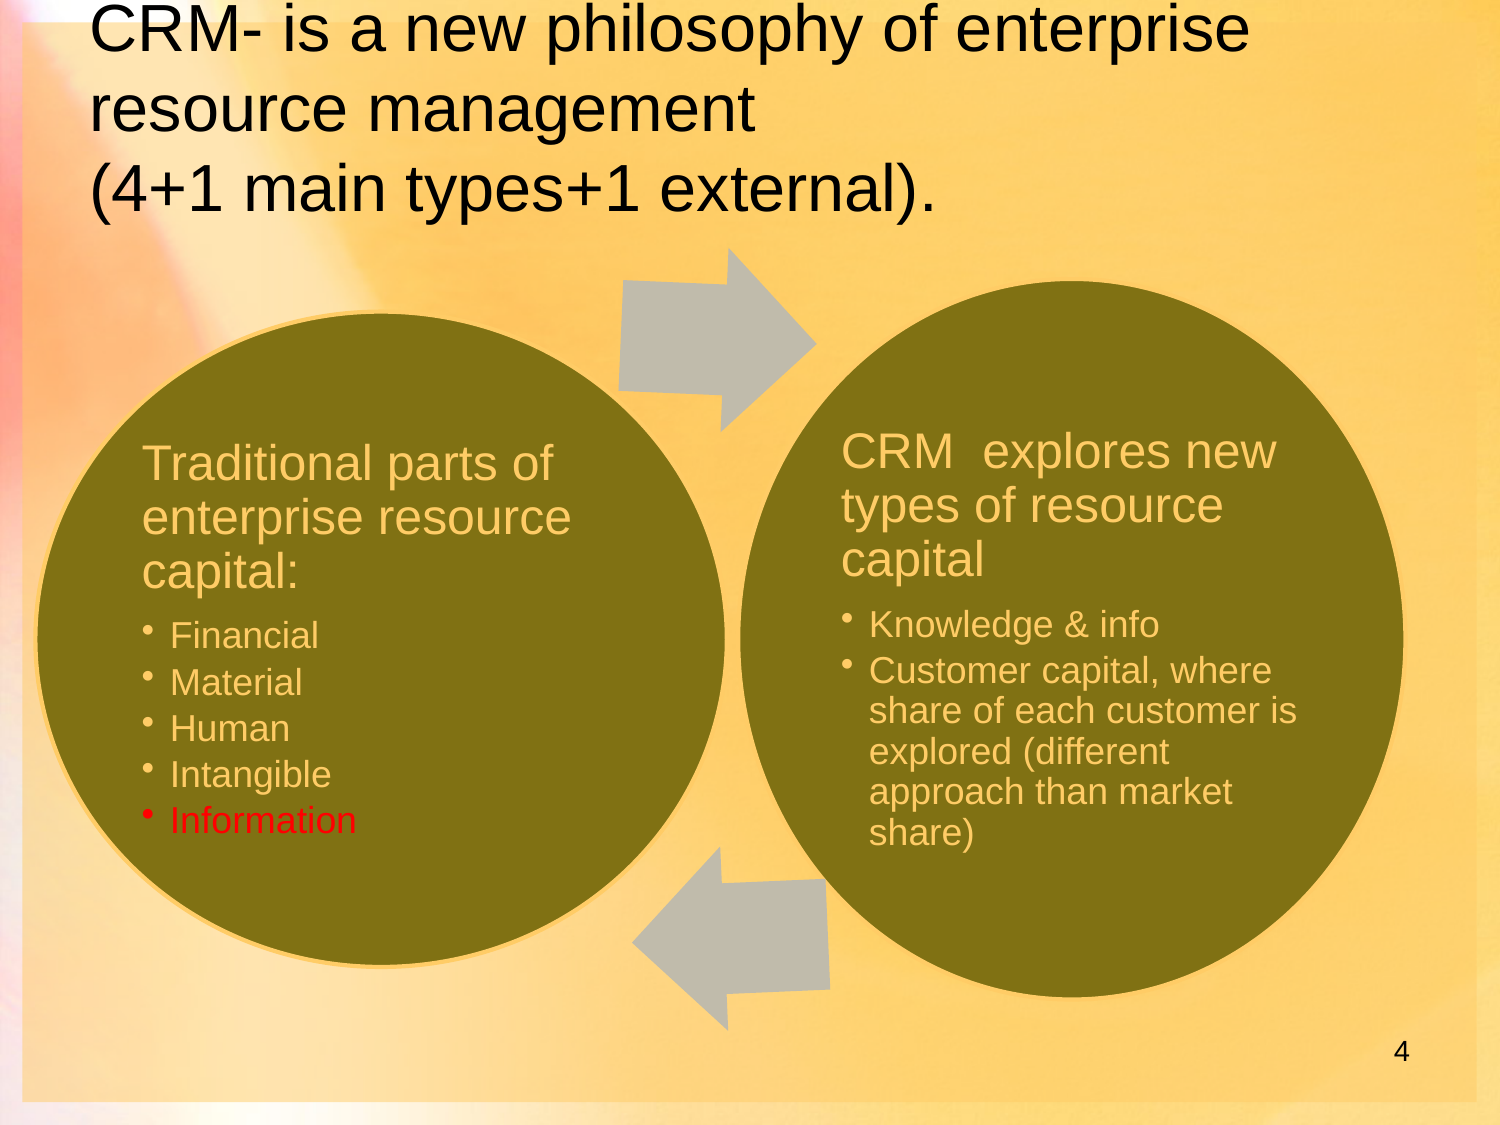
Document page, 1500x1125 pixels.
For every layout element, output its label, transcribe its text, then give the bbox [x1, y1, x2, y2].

picture [0, 0, 1500, 1125]
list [52, 231, 1424, 1047]
title CRM- is a new philosophy of enterprise resource management (4+1 main types+1 external). [74, 45, 1425, 233]
slide_number 4 [1074, 1052, 1425, 1103]
